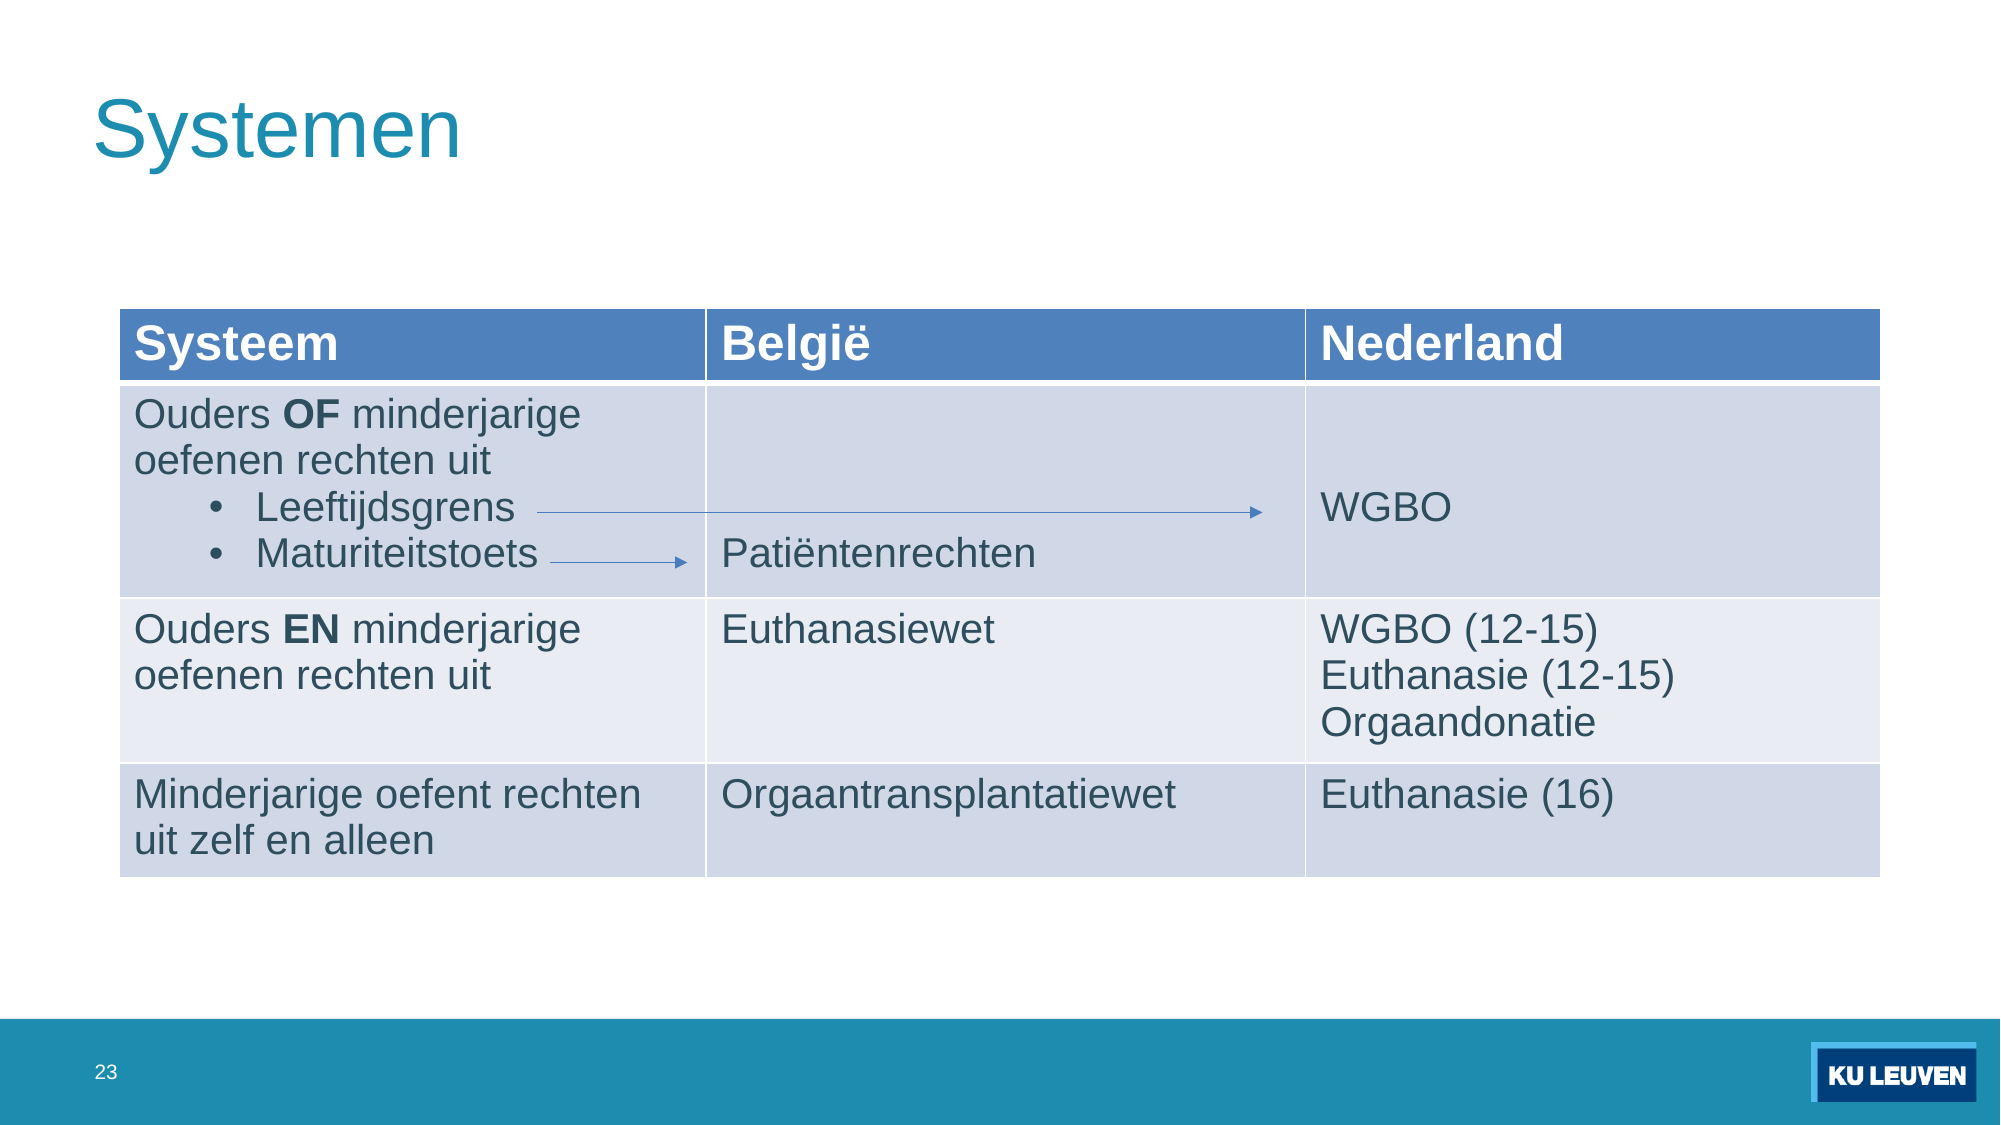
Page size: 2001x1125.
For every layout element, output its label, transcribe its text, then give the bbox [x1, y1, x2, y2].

table_header Systeem [120, 309, 705, 380]
table_cell Ouders EN minderjarige oefenen rechten uit [120, 599, 705, 762]
table_cell Euthanasiewet [707, 599, 1305, 762]
table_cell Patiëntenrechten [707, 386, 1305, 597]
table_cell Minderjarige oefent rechten uit zelf en alleen [120, 764, 705, 877]
title Systemen [92, 74, 1908, 277]
table_header België [707, 309, 1305, 380]
table_cell Orgaantransplantatiewet [707, 764, 1305, 877]
table_cell Ouders OF minderjarige oefenen rechten uit Leeftijdsgrens Maturiteitstoets [120, 386, 705, 597]
table_cell Euthanasie (16) [1306, 764, 1880, 877]
table_header Nederland [1306, 309, 1880, 380]
table_cell WGBO (12-15) Euthanasie (12-15) Orgaandonatie [1306, 599, 1880, 762]
picture [1811, 1042, 1977, 1102]
table_cell WGBO [1306, 386, 1880, 597]
slide_number 23 [88, 1058, 124, 1087]
